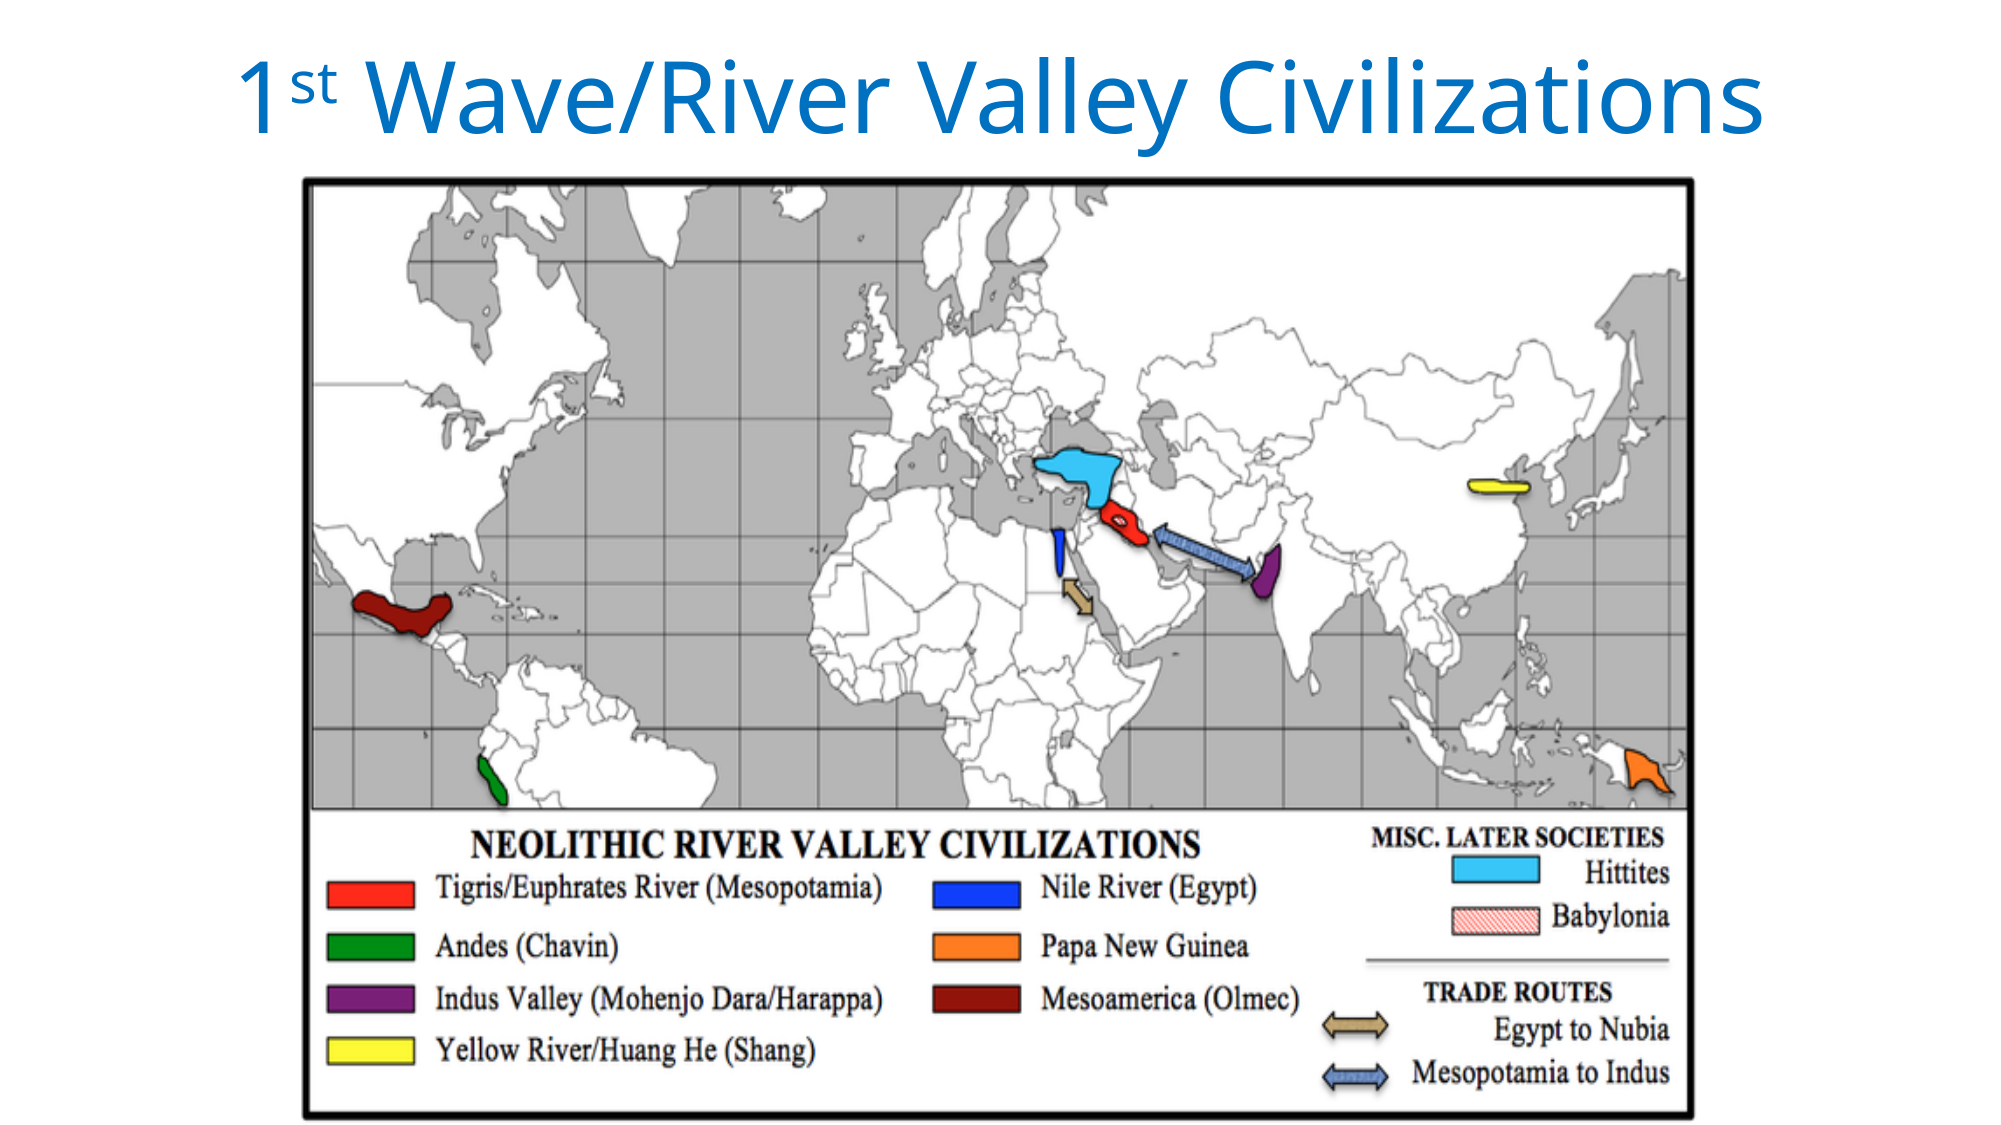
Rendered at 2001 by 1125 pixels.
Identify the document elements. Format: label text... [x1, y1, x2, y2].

picture [299, 174, 1699, 1125]
title 1st Wave/River Valley Civilizations [0, 0, 2000, 188]
